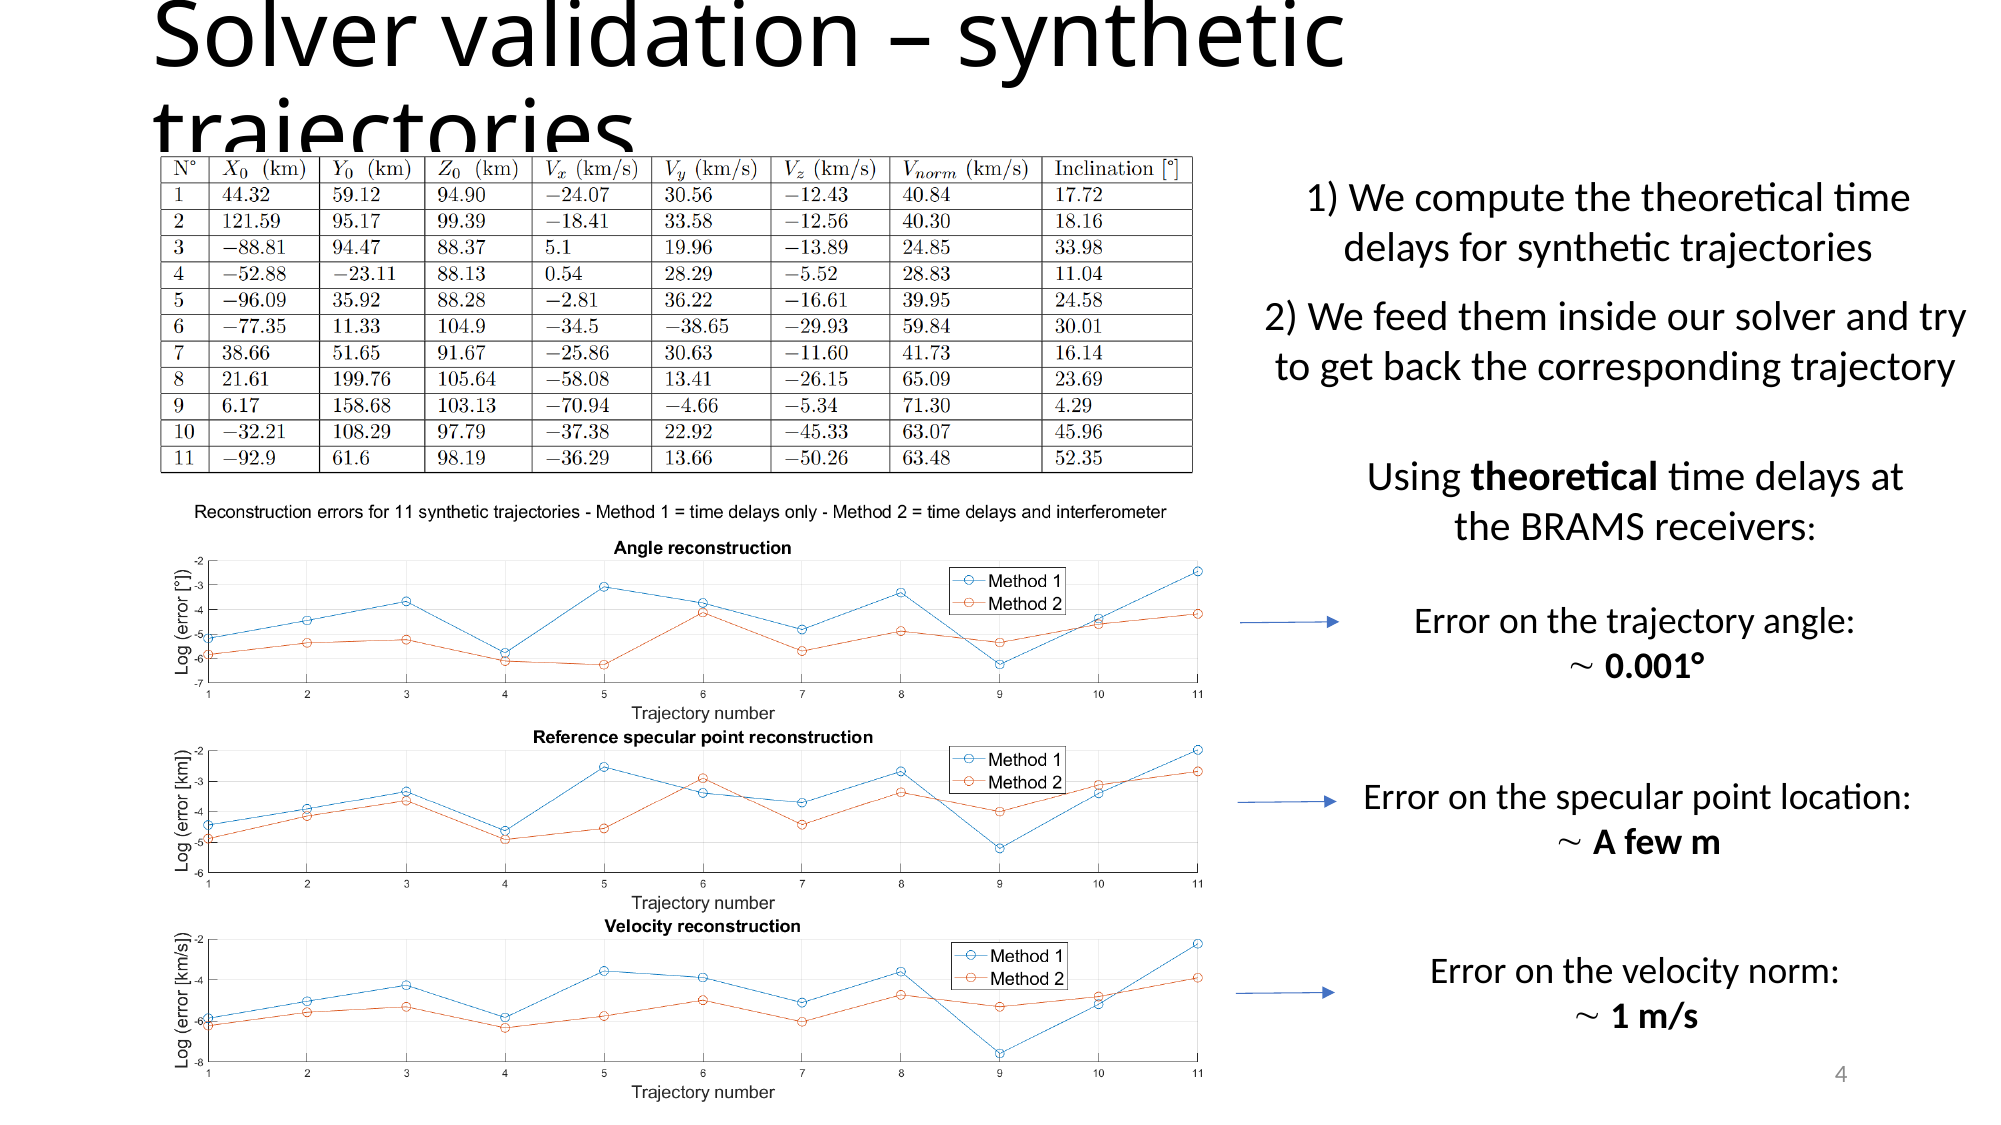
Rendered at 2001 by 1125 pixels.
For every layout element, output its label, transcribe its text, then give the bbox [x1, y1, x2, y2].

picture [156, 152, 1201, 476]
text_box 2) We feed them inside our solver and try to get back the corresponding trajectory [1233, 281, 1998, 397]
text_box Error on the trajectory angle:  0.001° [1366, 588, 1905, 694]
slide_number 4 [1595, 1044, 1863, 1103]
picture [156, 499, 1224, 1103]
text_box Error on the velocity norm:  1 m/s [1405, 893, 1865, 1044]
text_box Error on the specular point location:  A few m [1330, 764, 1946, 870]
text_box Solver validation – synthetic trajectories [137, 0, 1863, 196]
text_box 1) We compute the theoretical time delays for synthetic trajectories [1233, 162, 1983, 277]
text_box Using theoretical time delays at the BRAMS receivers: [1346, 441, 1925, 557]
